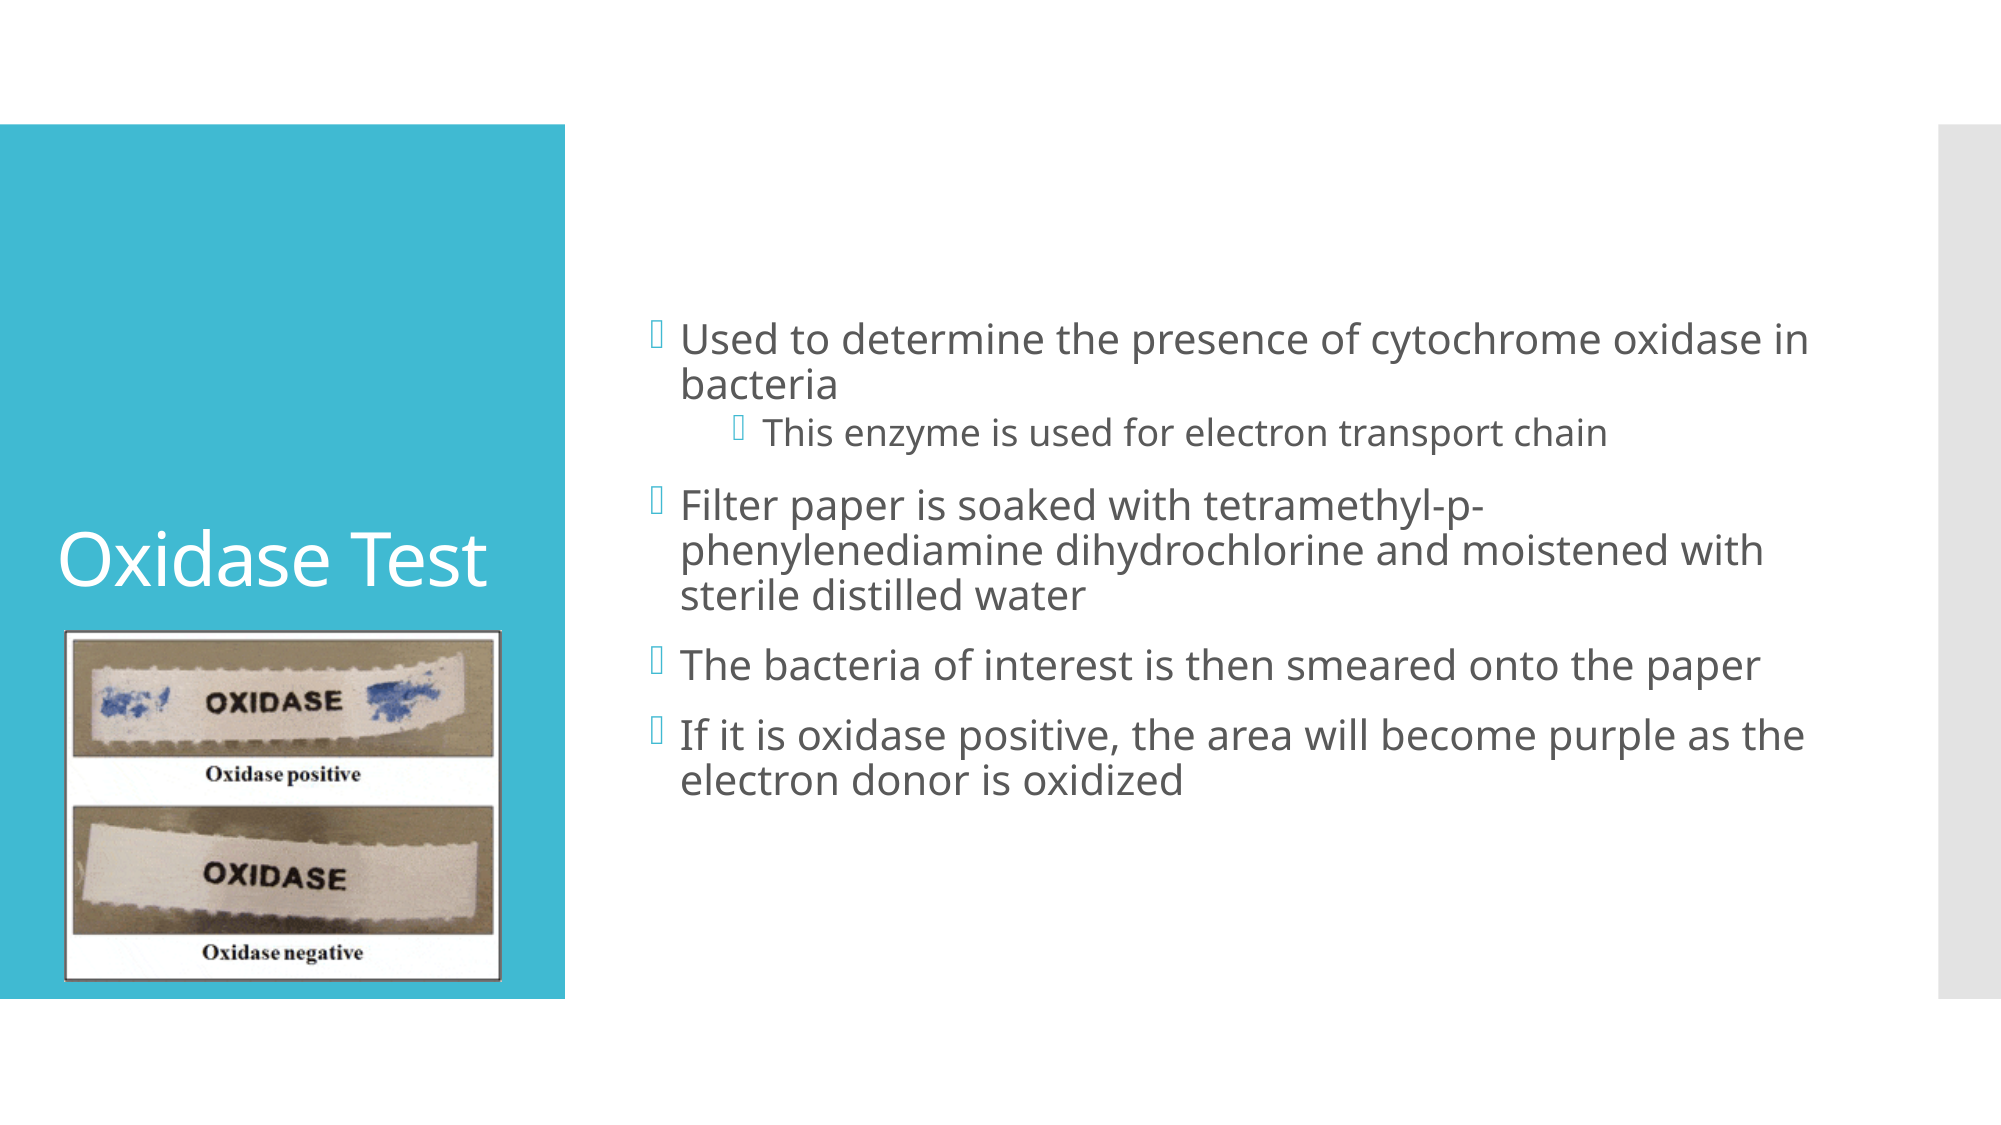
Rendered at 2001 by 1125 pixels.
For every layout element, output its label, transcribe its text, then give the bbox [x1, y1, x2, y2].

picture [64, 629, 503, 982]
title Oxidase Test [41, 184, 525, 940]
list Used to determine the presence of cytochrome oxidase in bacteria This enzyme is used for electron transport chain Filter paper is soaked with tetramethyl-p-phenylenediamine dihydrochlorine and moistened with sterile distilled water The bacteria of interest is then smeared onto the paper If it is oxidase positive, the area will become purple as the electron donor is oxidized [634, 141, 1835, 982]
